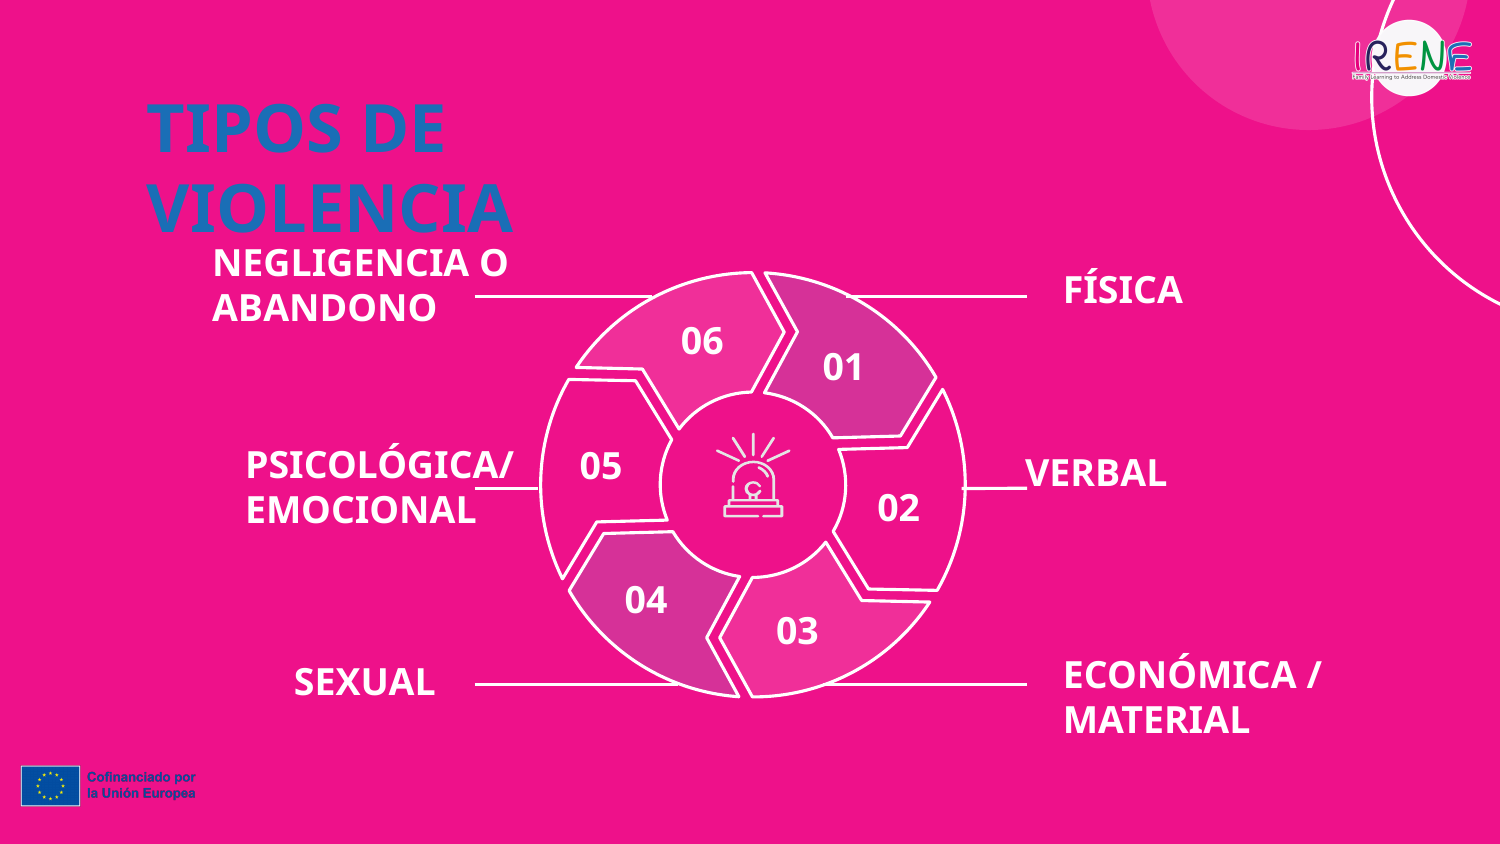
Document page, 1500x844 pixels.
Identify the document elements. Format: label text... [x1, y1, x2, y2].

title NEGLIGENCIA O ABANDONO [197, 223, 608, 348]
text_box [531, 272, 975, 698]
title FÍSICA [1047, 250, 1372, 306]
picture [1319, 19, 1500, 98]
title PSICOLÓGICA/ EMOCIONAL [230, 425, 526, 554]
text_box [715, 432, 792, 518]
title VERBAL [980, 433, 1183, 489]
title SEXUAL [127, 643, 452, 698]
title TIPOS DE VIOLENCIA [131, 70, 737, 267]
picture [19, 764, 226, 808]
title ECONÓMICA / MATERIAL [1047, 636, 1372, 691]
